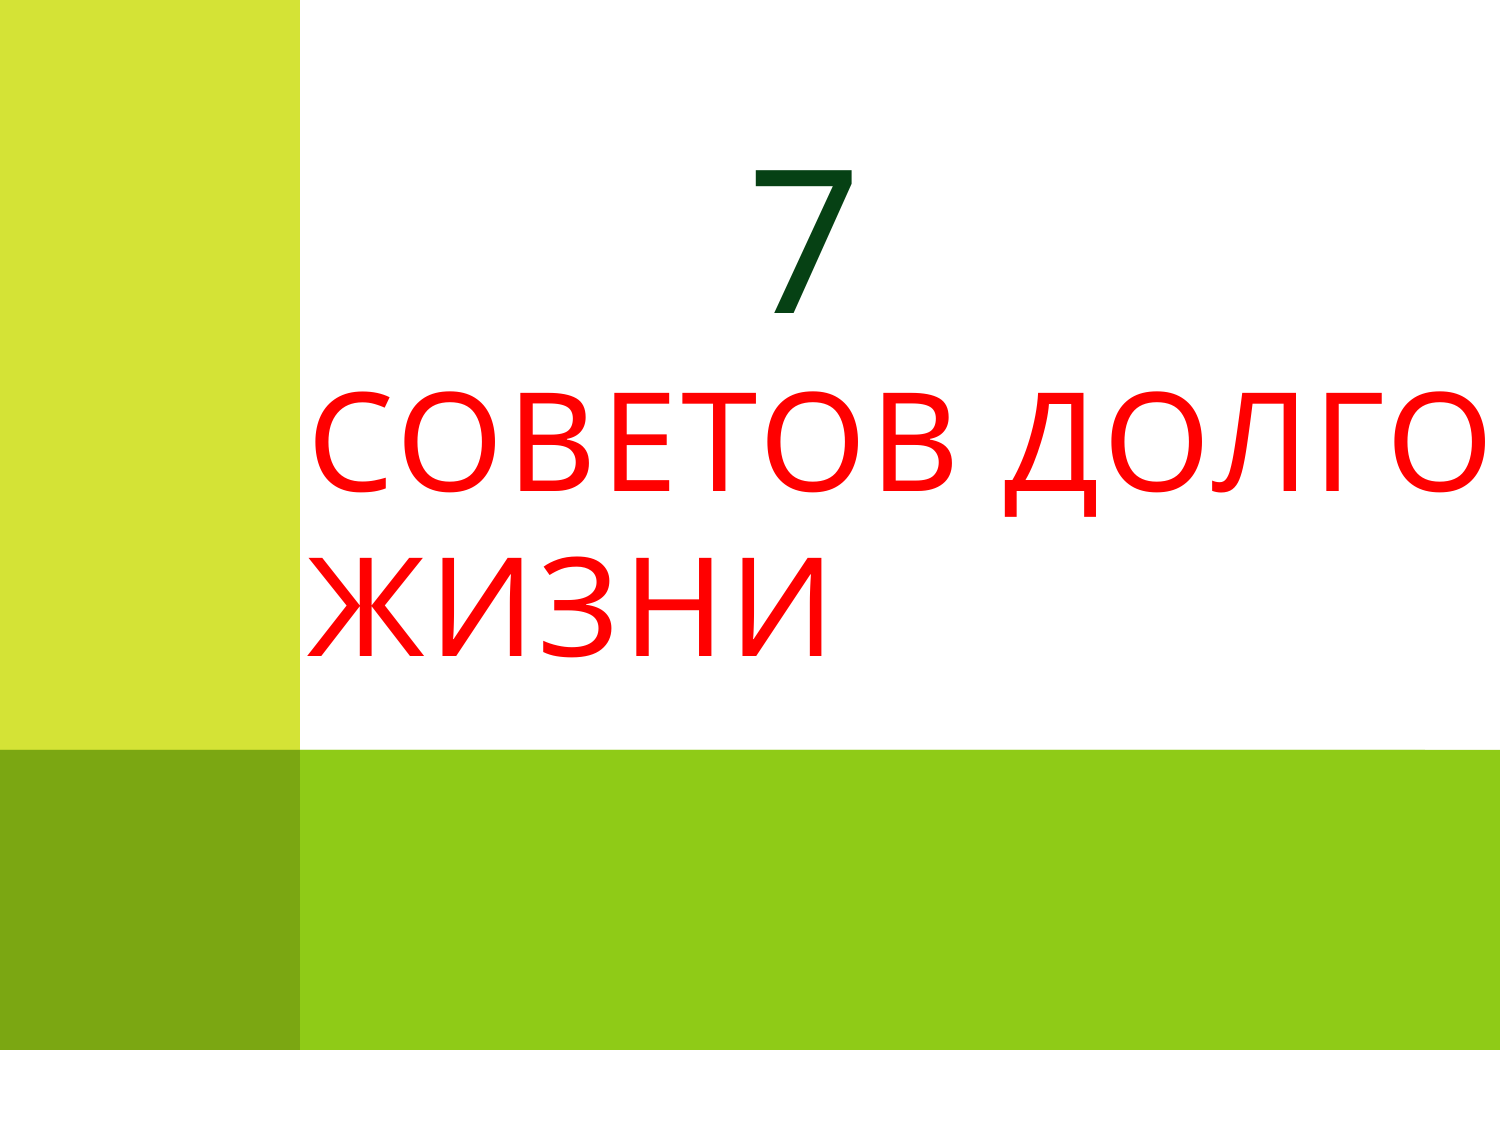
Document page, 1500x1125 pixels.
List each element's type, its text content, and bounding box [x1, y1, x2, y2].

title 7 советов долгой жизни [292, 234, 1500, 692]
